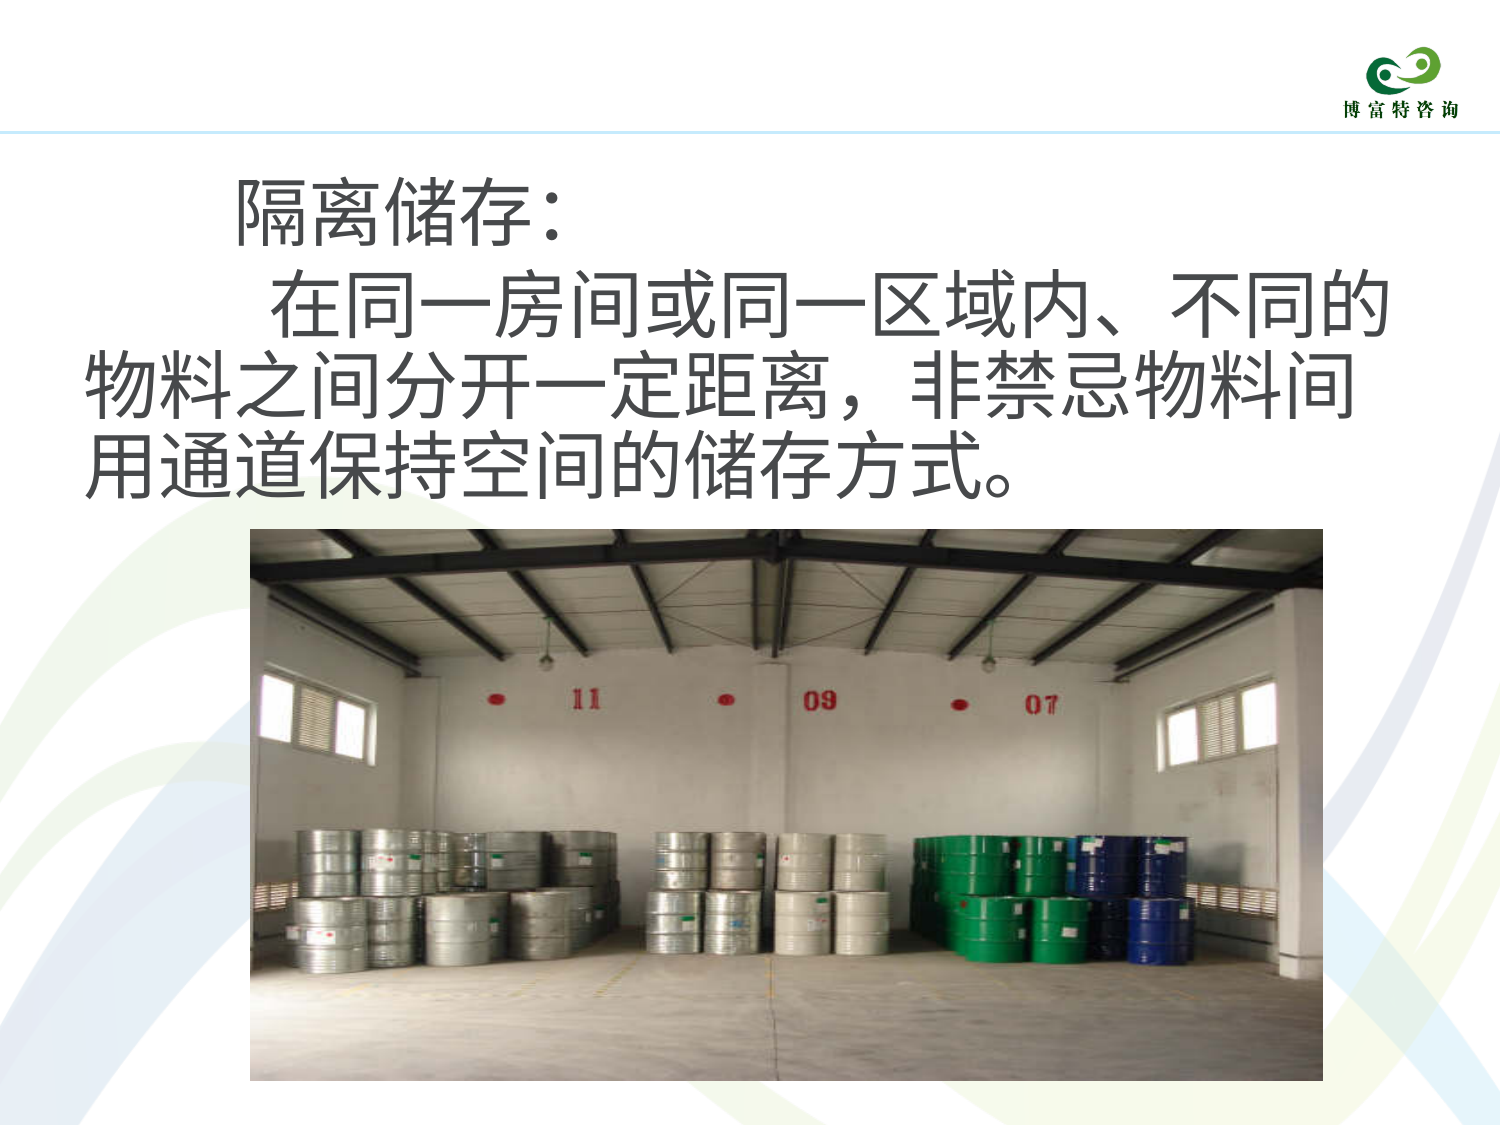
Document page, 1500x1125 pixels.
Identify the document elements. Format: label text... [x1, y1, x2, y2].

picture [1329, 46, 1477, 121]
picture [250, 529, 1323, 1081]
list 隔离储存： 在同一房间或同一区域内、不同的物料之间分开一定距离，非禁忌物料间用通道保持空间的储存方式。 [68, 168, 1430, 1021]
